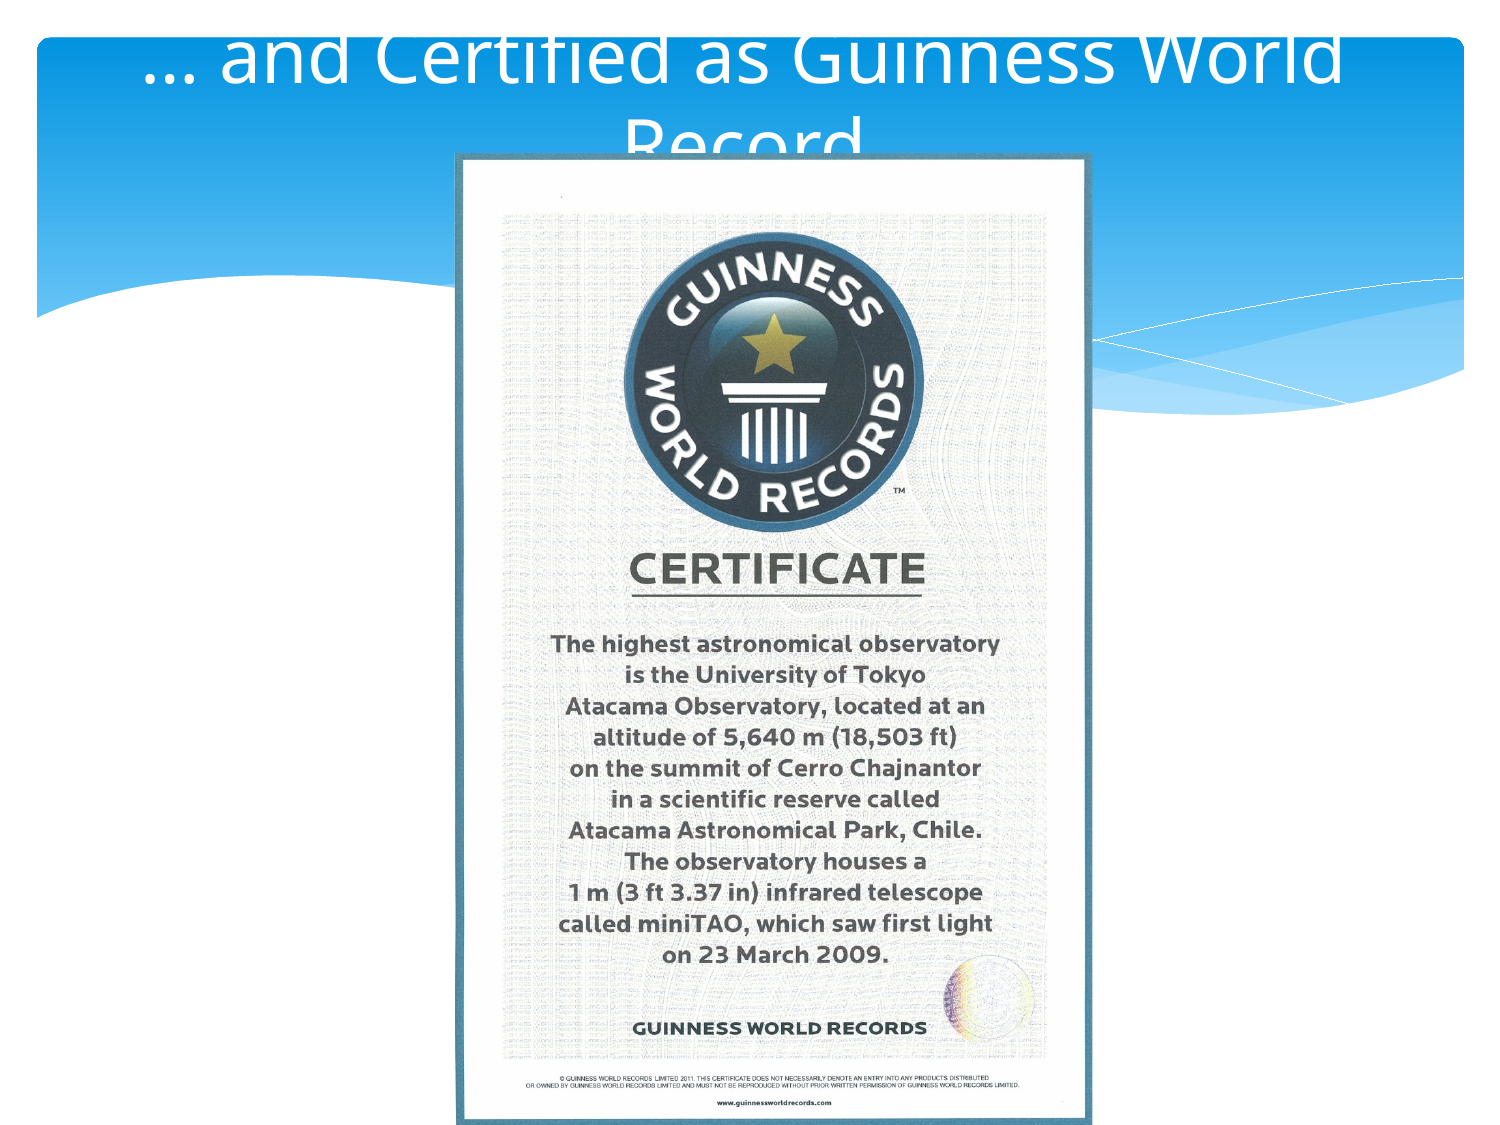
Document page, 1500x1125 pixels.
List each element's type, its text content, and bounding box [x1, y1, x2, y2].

title … and Certified as Guinness World Record [17, 0, 1471, 201]
picture [454, 153, 1093, 1125]
